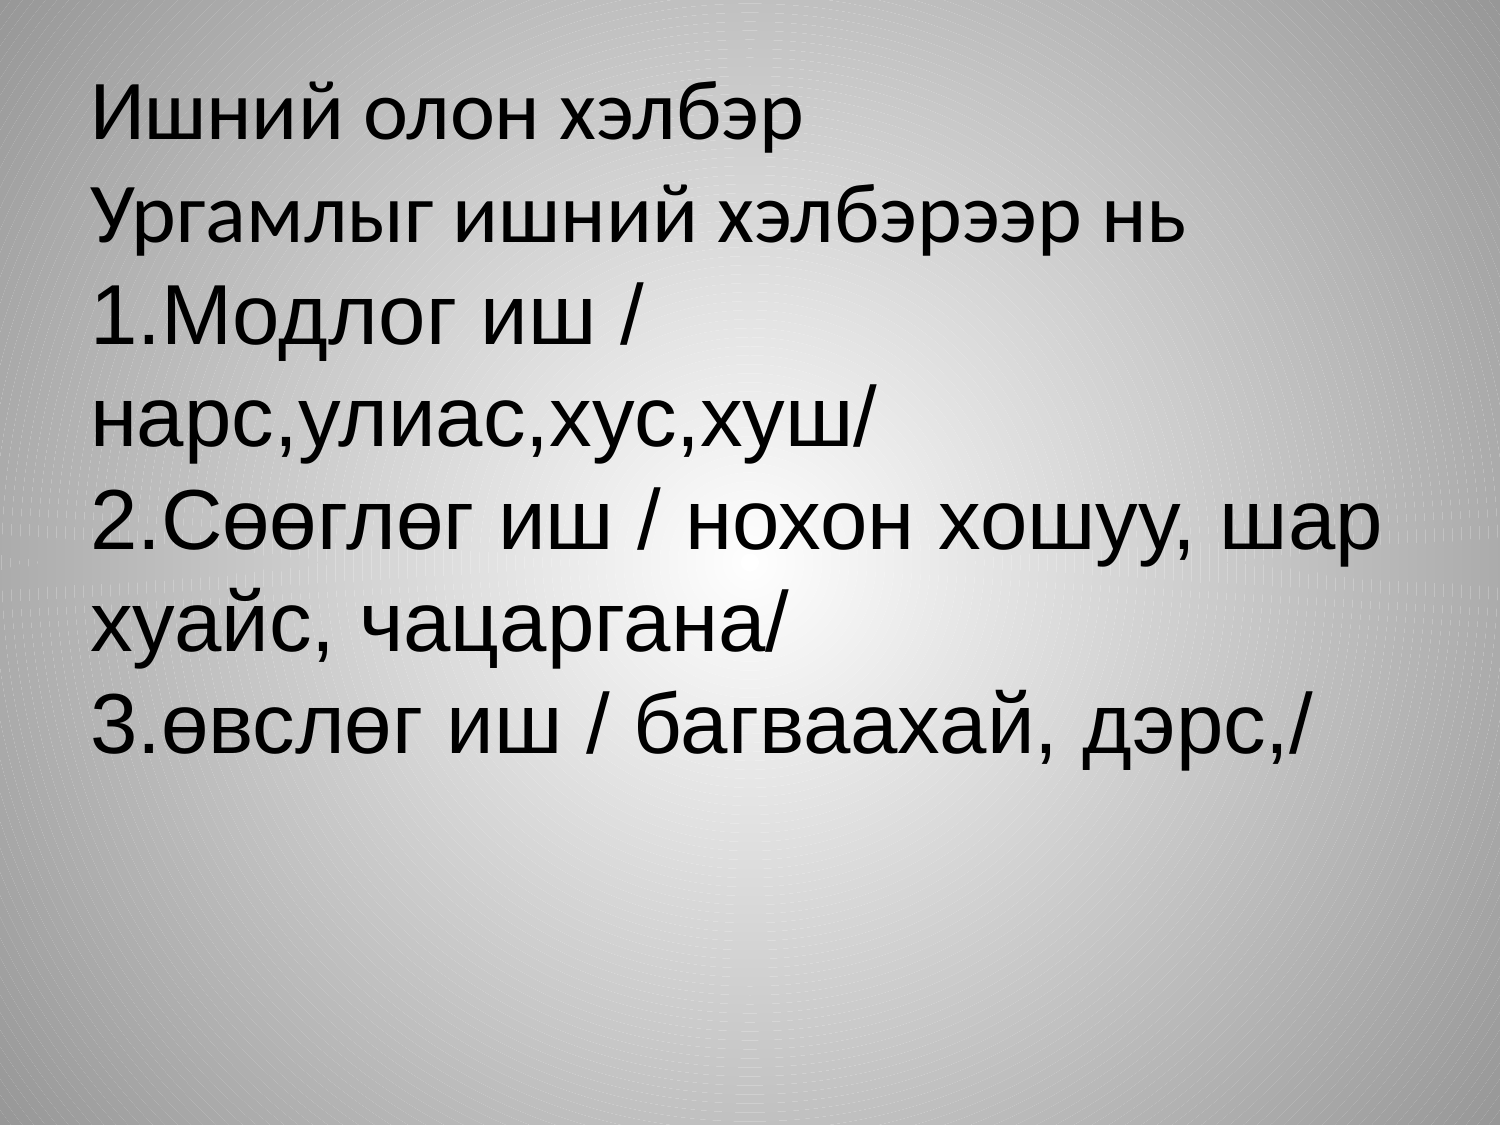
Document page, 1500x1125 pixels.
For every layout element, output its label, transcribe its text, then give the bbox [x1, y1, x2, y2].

title Ишний олон хэлбэр Ургамлыг ишний хэлбэрээр нь 1.Модлог иш / нарс,улиас,хус,хуш/ 2.Сөөглөг иш / нохон хошуу, шар хуайс, чацаргана/ 3.өвслөг иш / багваахай, дэрс,/ [75, 45, 1425, 1088]
